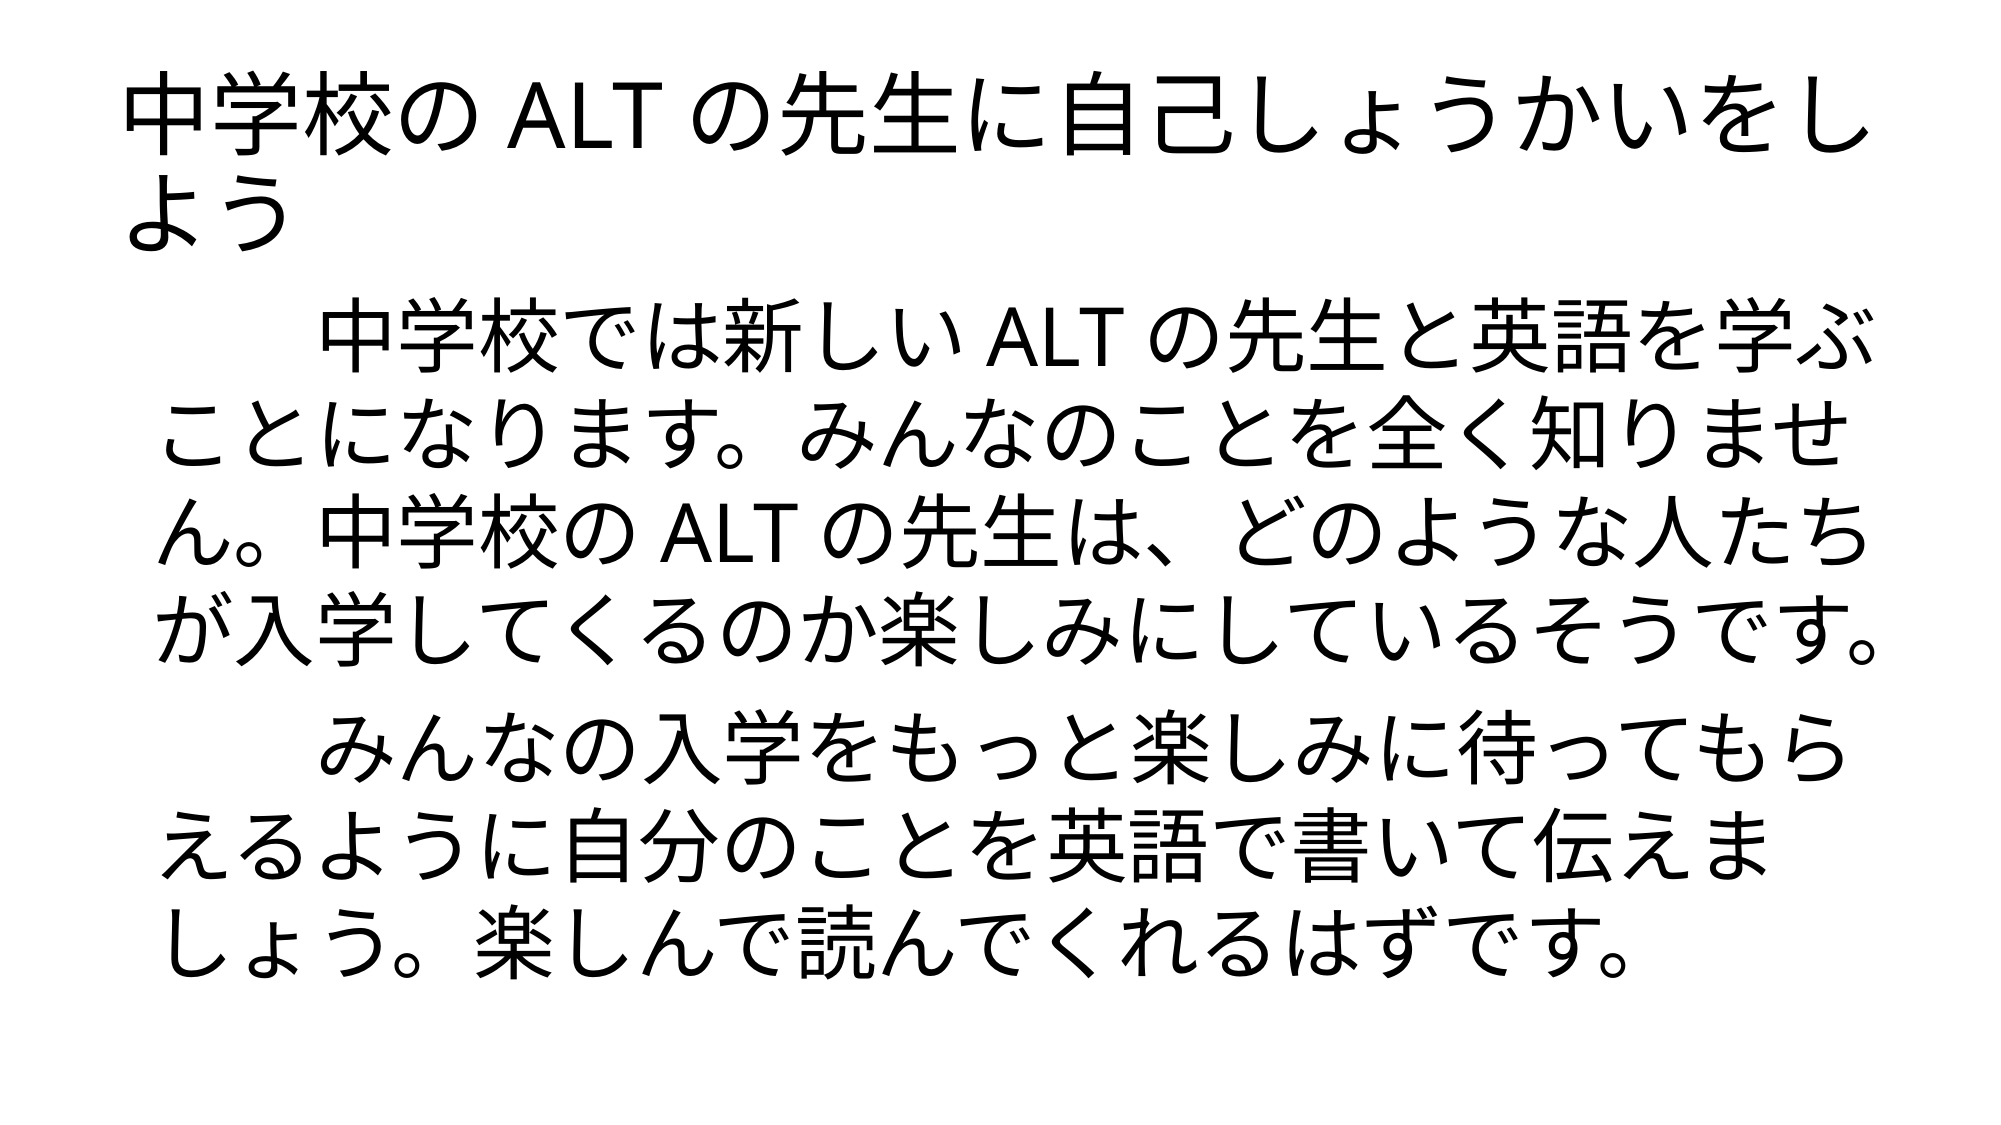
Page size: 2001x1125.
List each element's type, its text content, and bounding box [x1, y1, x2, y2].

title 中学校のALTの先生に自己しょうかいをしよう [103, 59, 1920, 278]
list 中学校では新しいALTの先生と英語を学ぶことになります。みんなのことを全く知りません。中学校のALTの先生は、どのような人たちが入学してくるのか楽しみにしているそうです。 みんなの入学をもっと楽しみに待ってもらえるように自分のことを英語で書いて伝えましょう。楽しんで読んでくれるはずです。 [137, 277, 1897, 1014]
